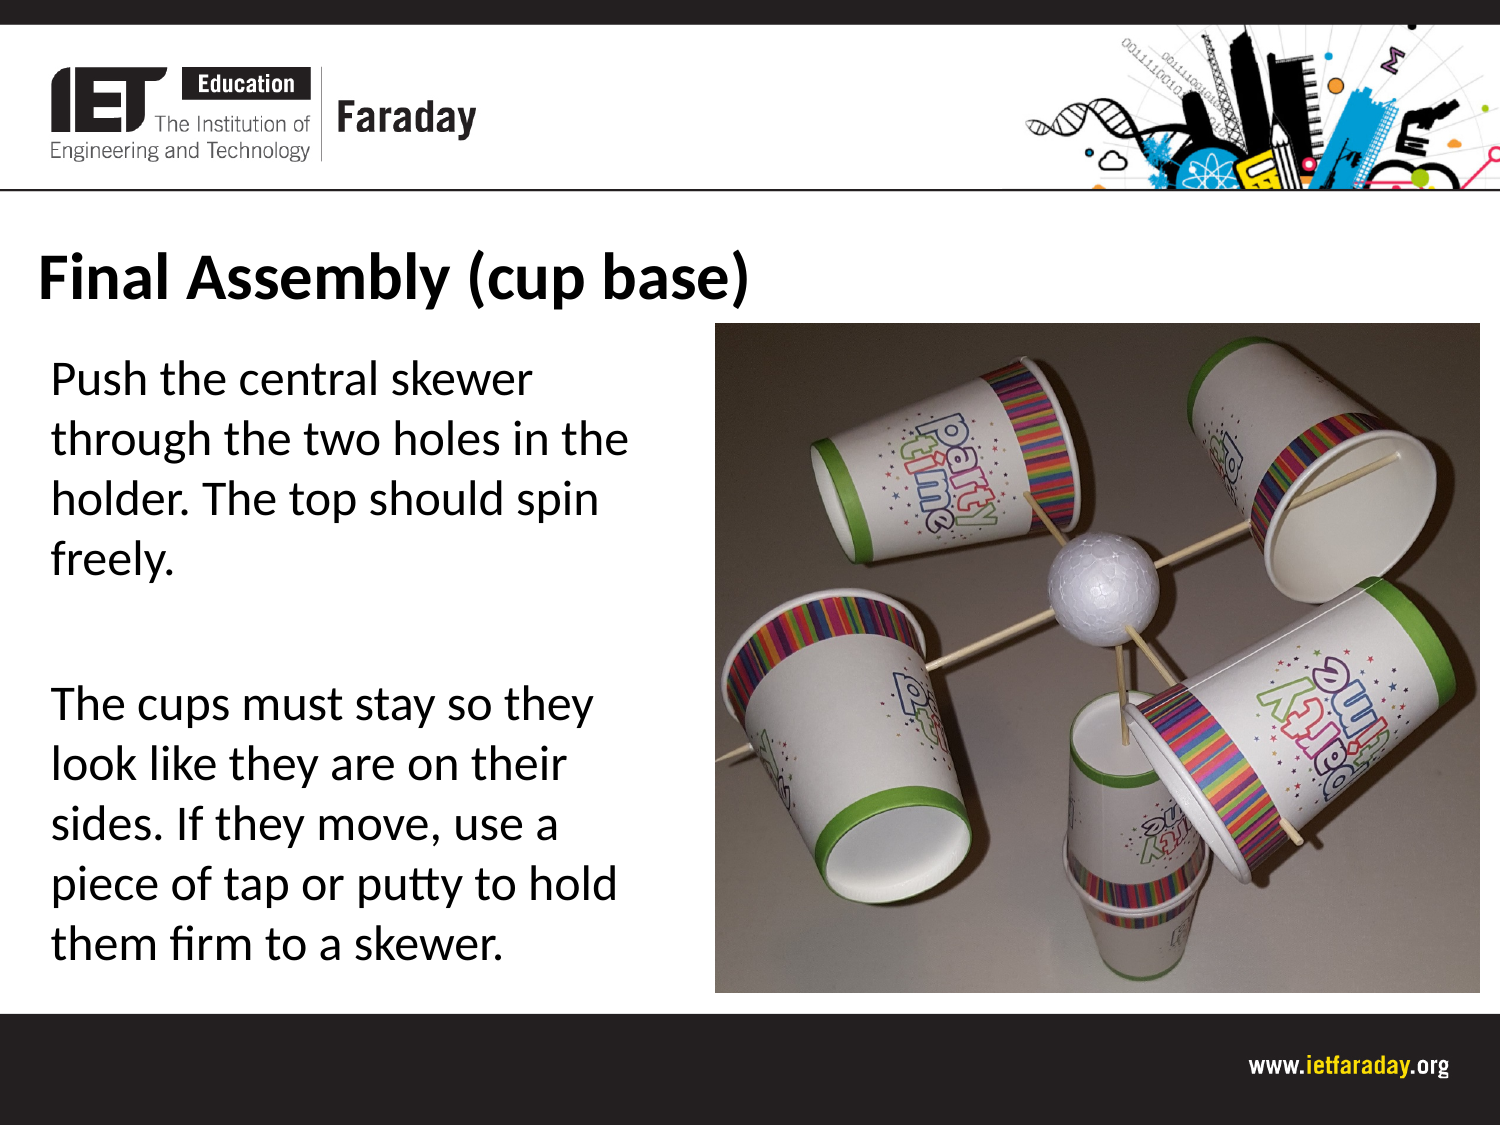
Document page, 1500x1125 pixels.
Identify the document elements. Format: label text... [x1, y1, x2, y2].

text_box Push the central skewer through the two holes in the holder. The top should spin freely. The cups must stay so they look like they are on their sides. If they move, use a piece of tap or putty to hold them firm to a skewer. [35, 338, 656, 1051]
text_box Final Assembly (cup base) [24, 225, 1288, 321]
picture [0, 0, 1500, 1125]
